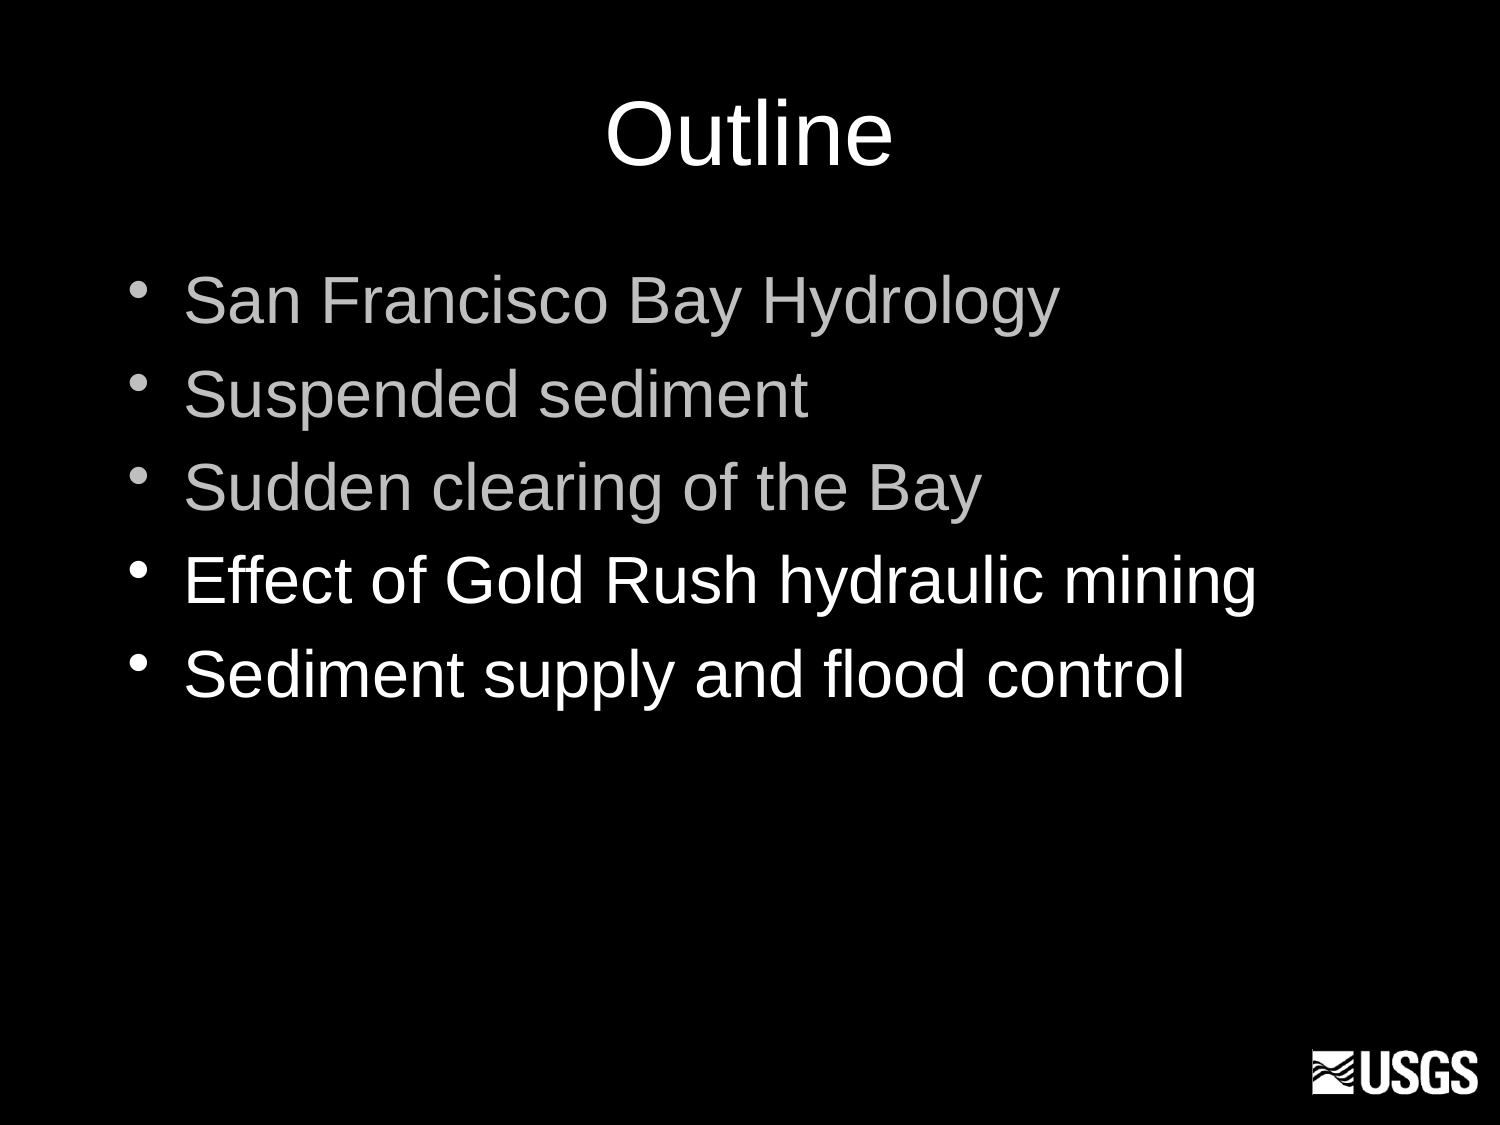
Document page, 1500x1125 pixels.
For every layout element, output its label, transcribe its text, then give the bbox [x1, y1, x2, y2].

title Outline [75, 108, 1425, 150]
text_box San Francisco Bay Hydrology Suspended sediment Sudden clearing of the Bay Effect of Gold Rush hydraulic mining Sediment supply and flood control [112, 249, 1425, 925]
picture [1312, 1049, 1478, 1095]
